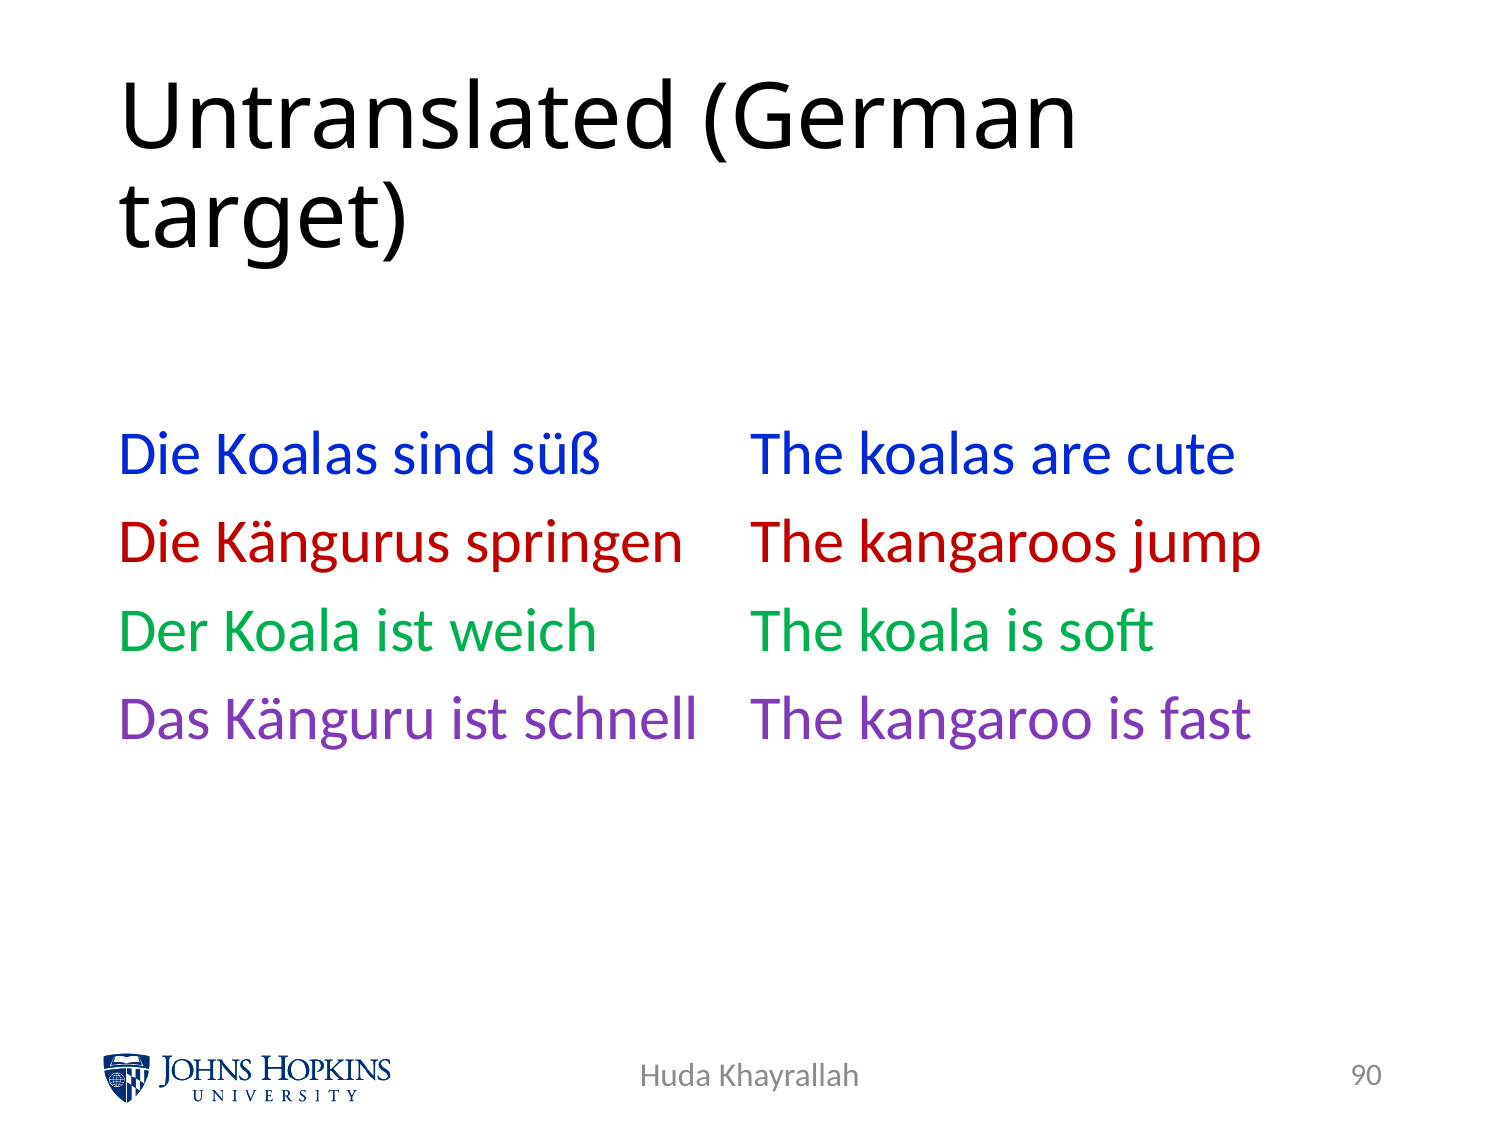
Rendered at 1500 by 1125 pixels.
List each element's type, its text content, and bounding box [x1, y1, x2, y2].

slide_number 89 [1059, 1042, 1397, 1103]
list Die Koalas sind süß Die Kängurus springen Der Koala ist weich Das Känguru ist schnell The koalas are cute The kangaroos jump The koala is soft The kangaroo is fast [103, 412, 1397, 1014]
footer Huda Khayrallah [496, 1042, 1004, 1103]
title Untranslated (German target) [103, 59, 1397, 278]
